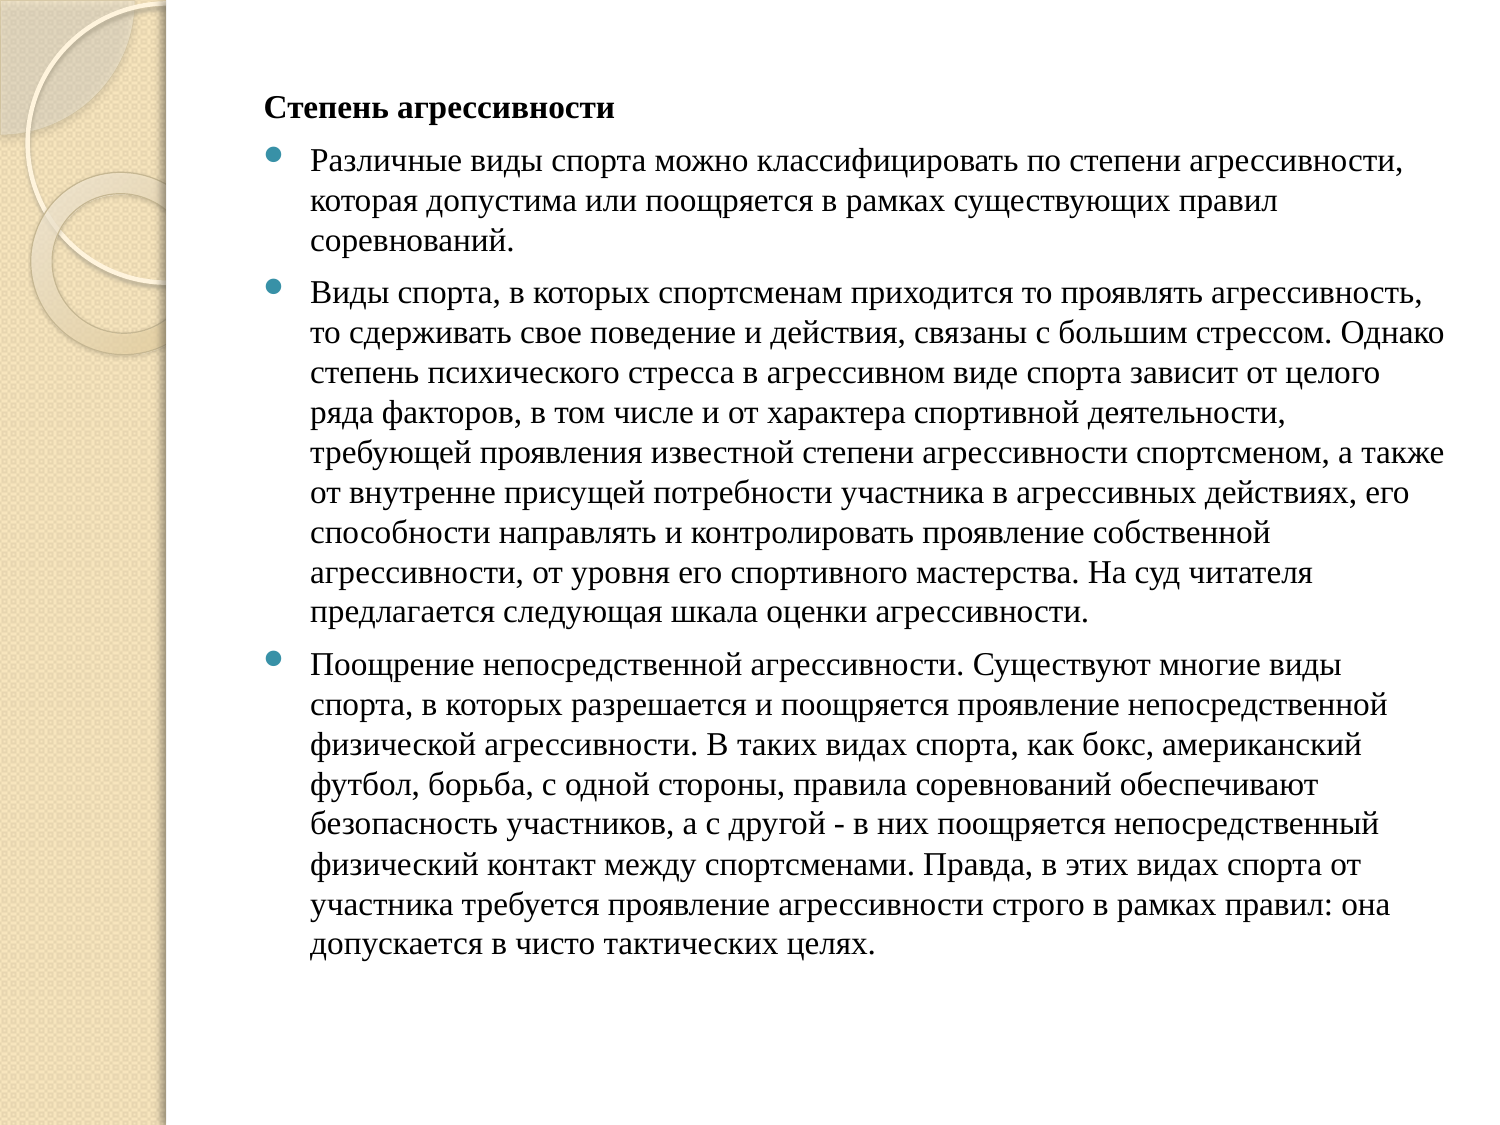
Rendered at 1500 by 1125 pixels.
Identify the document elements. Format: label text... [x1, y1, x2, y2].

list Степень агрессивности Различные виды спорта можно классифицировать по степени агрессивности, которая допустима или поощряется в рамках существующих правил соревнований. Виды спорта, в которых спортсменам приходится то проявлять агрессивность, то сдерживать свое поведение и действия, связаны с большим стрессом. Однако степень психического стресса в агрессивном виде спорта зависит от целого ряда факторов, в том числе и от характера спортивной деятельности, требующей проявления известной степени агрессивности спортсменом, а также от внутренне присущей потребности участника в агрессивных действиях, его способности направлять и контролировать проявление собственной агрессивности, от уровня его спортивного мастерства. На суд читателя предлагается следующая шкала оценки агрессивности. Поощрение непосредственной агрессивности. Существуют многие виды спорта, в которых разрешается и поощряется проявление непосредственной физической агрессивности. В таких видах спорта, как бокс, американский футбол, борьба, с одной стороны, правила соревнований обеспечивают безопасность участников, а с другой - в них поощряется непосредственный физический контакт между спортсменами. Правда, в этих видах спорта от участника требуется проявление агрессивности строго в рамках правил: она допускается в чисто тактических целях. [235, 78, 1466, 1025]
